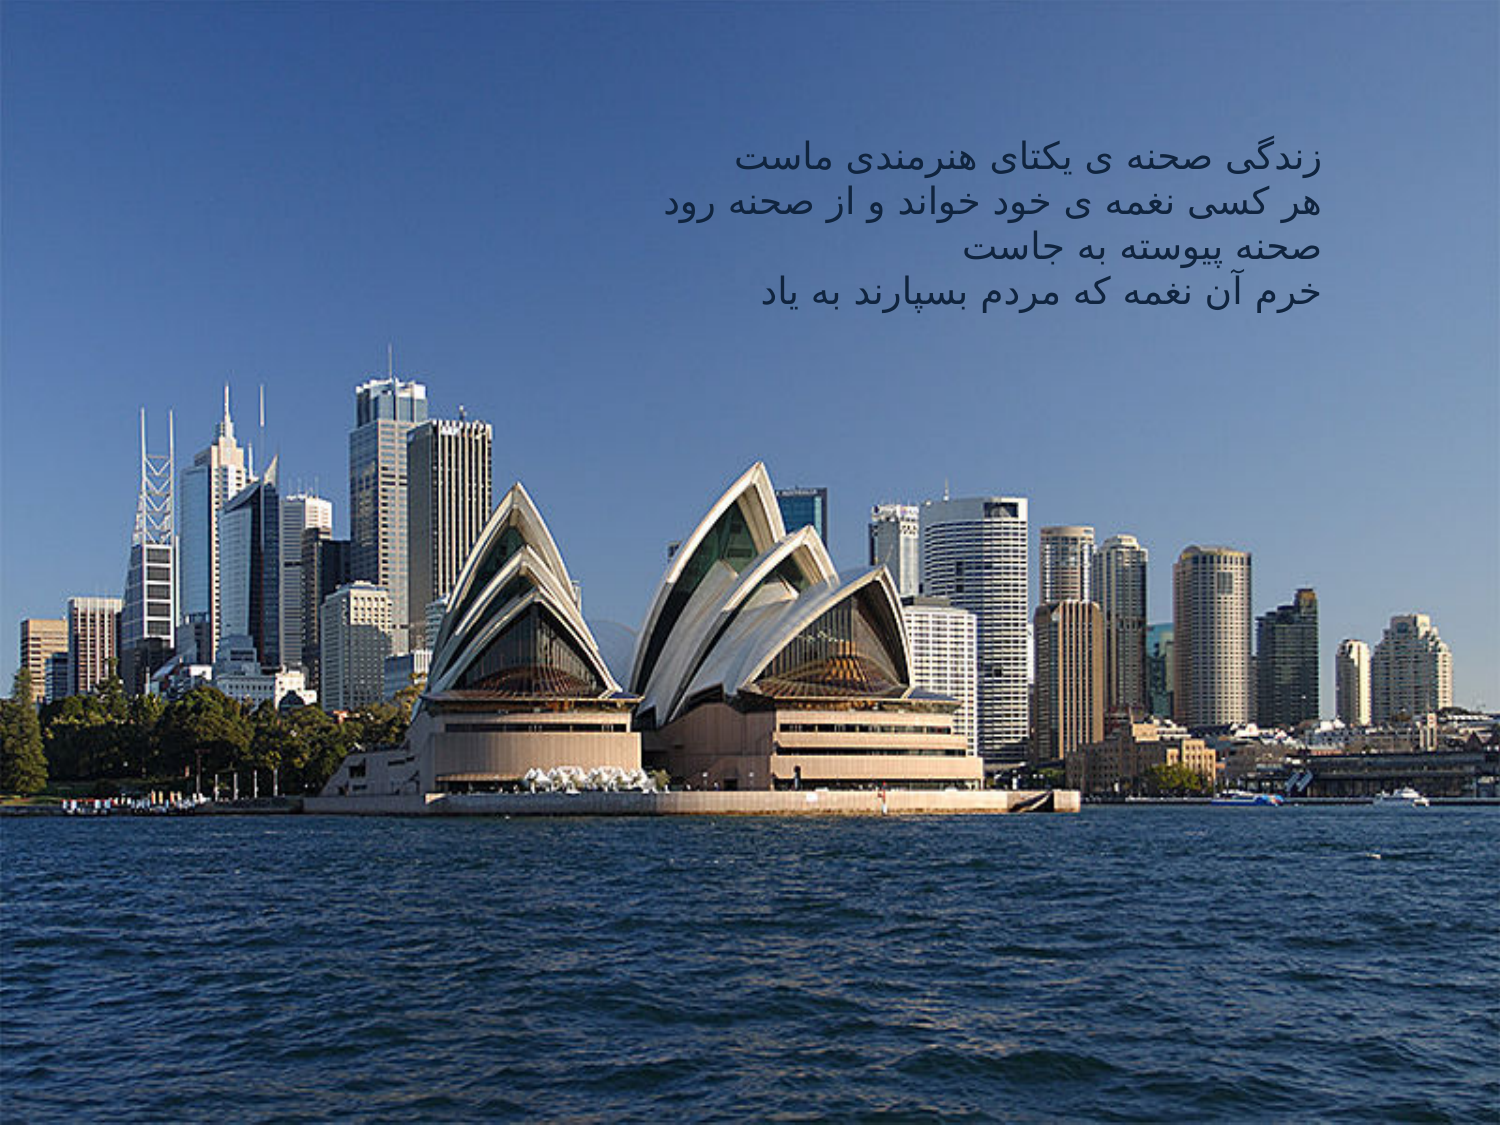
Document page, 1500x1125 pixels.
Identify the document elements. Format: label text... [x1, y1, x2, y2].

text_box زندگی صحنه ی یکتای هنرمندی ماست هر کسی نغمه ی خود خواند و از صحنه رود صحنه پیوسته به جاست خرم آن نغمه که مردم بسپارند به یاد [574, 124, 1338, 320]
picture [0, 0, 1500, 1125]
